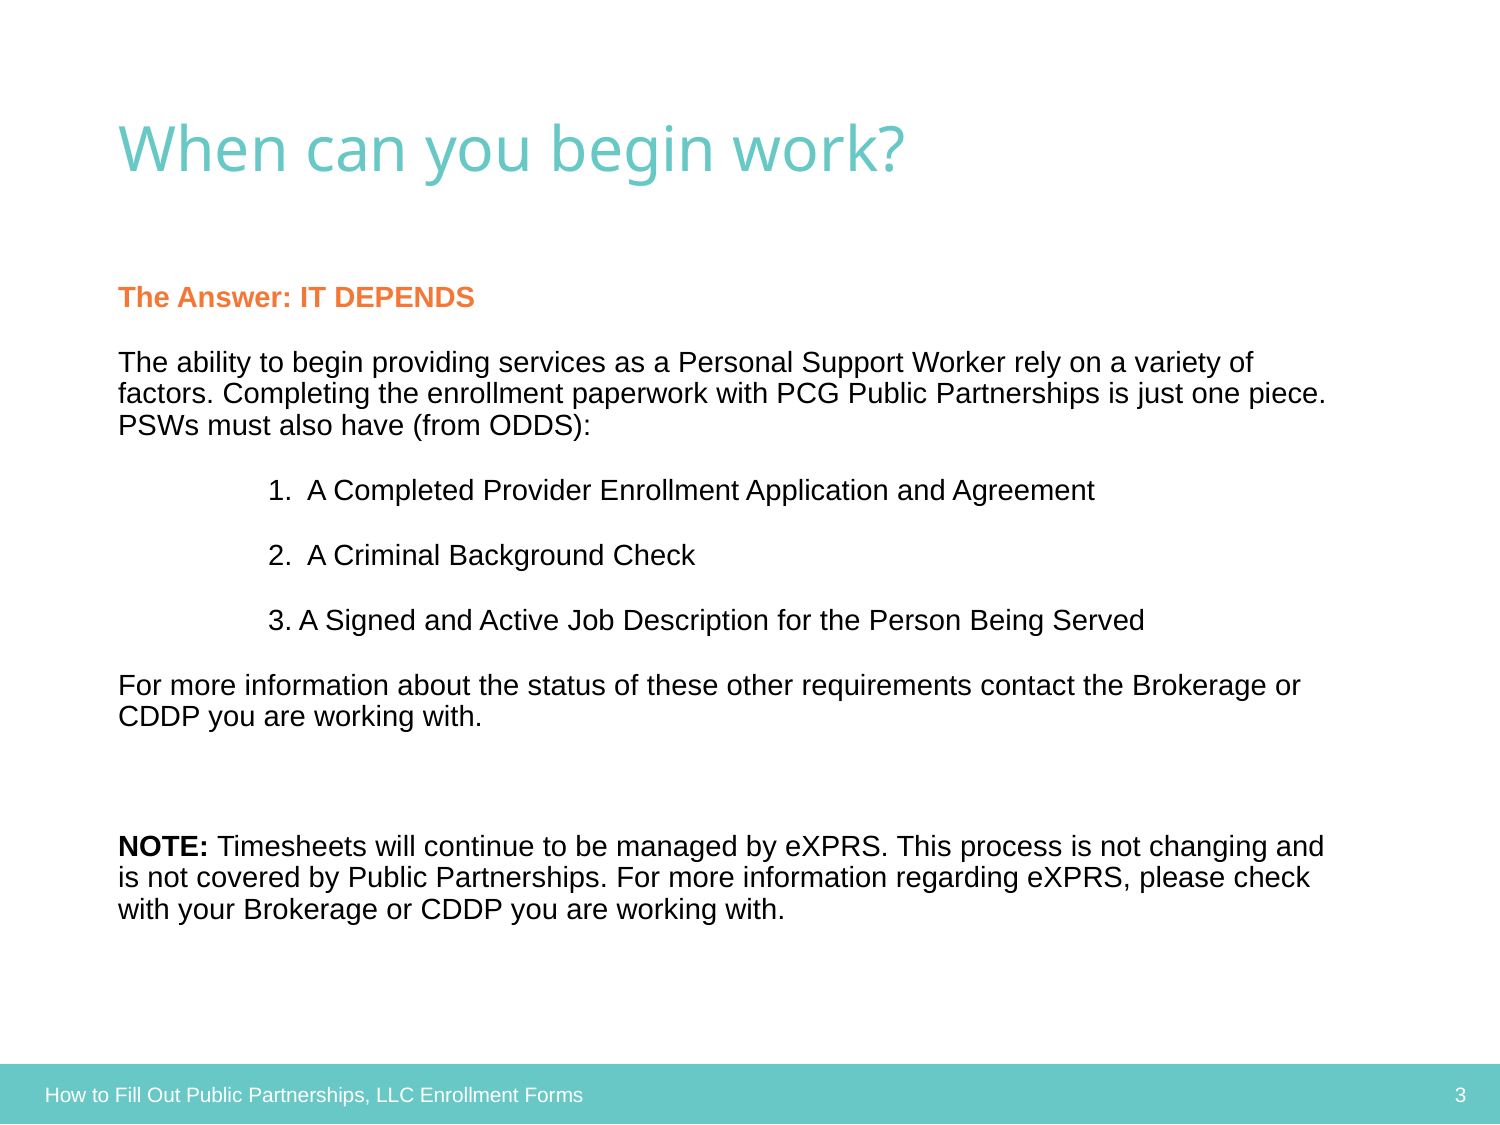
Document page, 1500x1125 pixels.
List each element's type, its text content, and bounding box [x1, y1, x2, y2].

list The Answer: IT DEPENDS The ability to begin providing services as a Personal Support Worker rely on a variety of factors. Completing the enrollment paperwork with PCG Public Partnerships is just one piece. PSWs must also have (from ODDS): 1. A Completed Provider Enrollment Application and Agreement 2. A Criminal Background Check 3. A Signed and Active Job Description for the Person Being Served For more information about the status of these other requirements contact the Brokerage or CDDP you are working with. NOTE: Timesheets will continue to be managed by eXPRS. This process is not changing and is not covered by Public Partnerships. For more information regarding eXPRS, please check with your Brokerage or CDDP you are working with. [103, 274, 1347, 1014]
footer How to Fill Out Public Partnerships, LLC Enrollment Forms [30, 1074, 1397, 1104]
title When can you begin work? [103, 109, 1397, 259]
slide_number 3 [1397, 1074, 1481, 1104]
